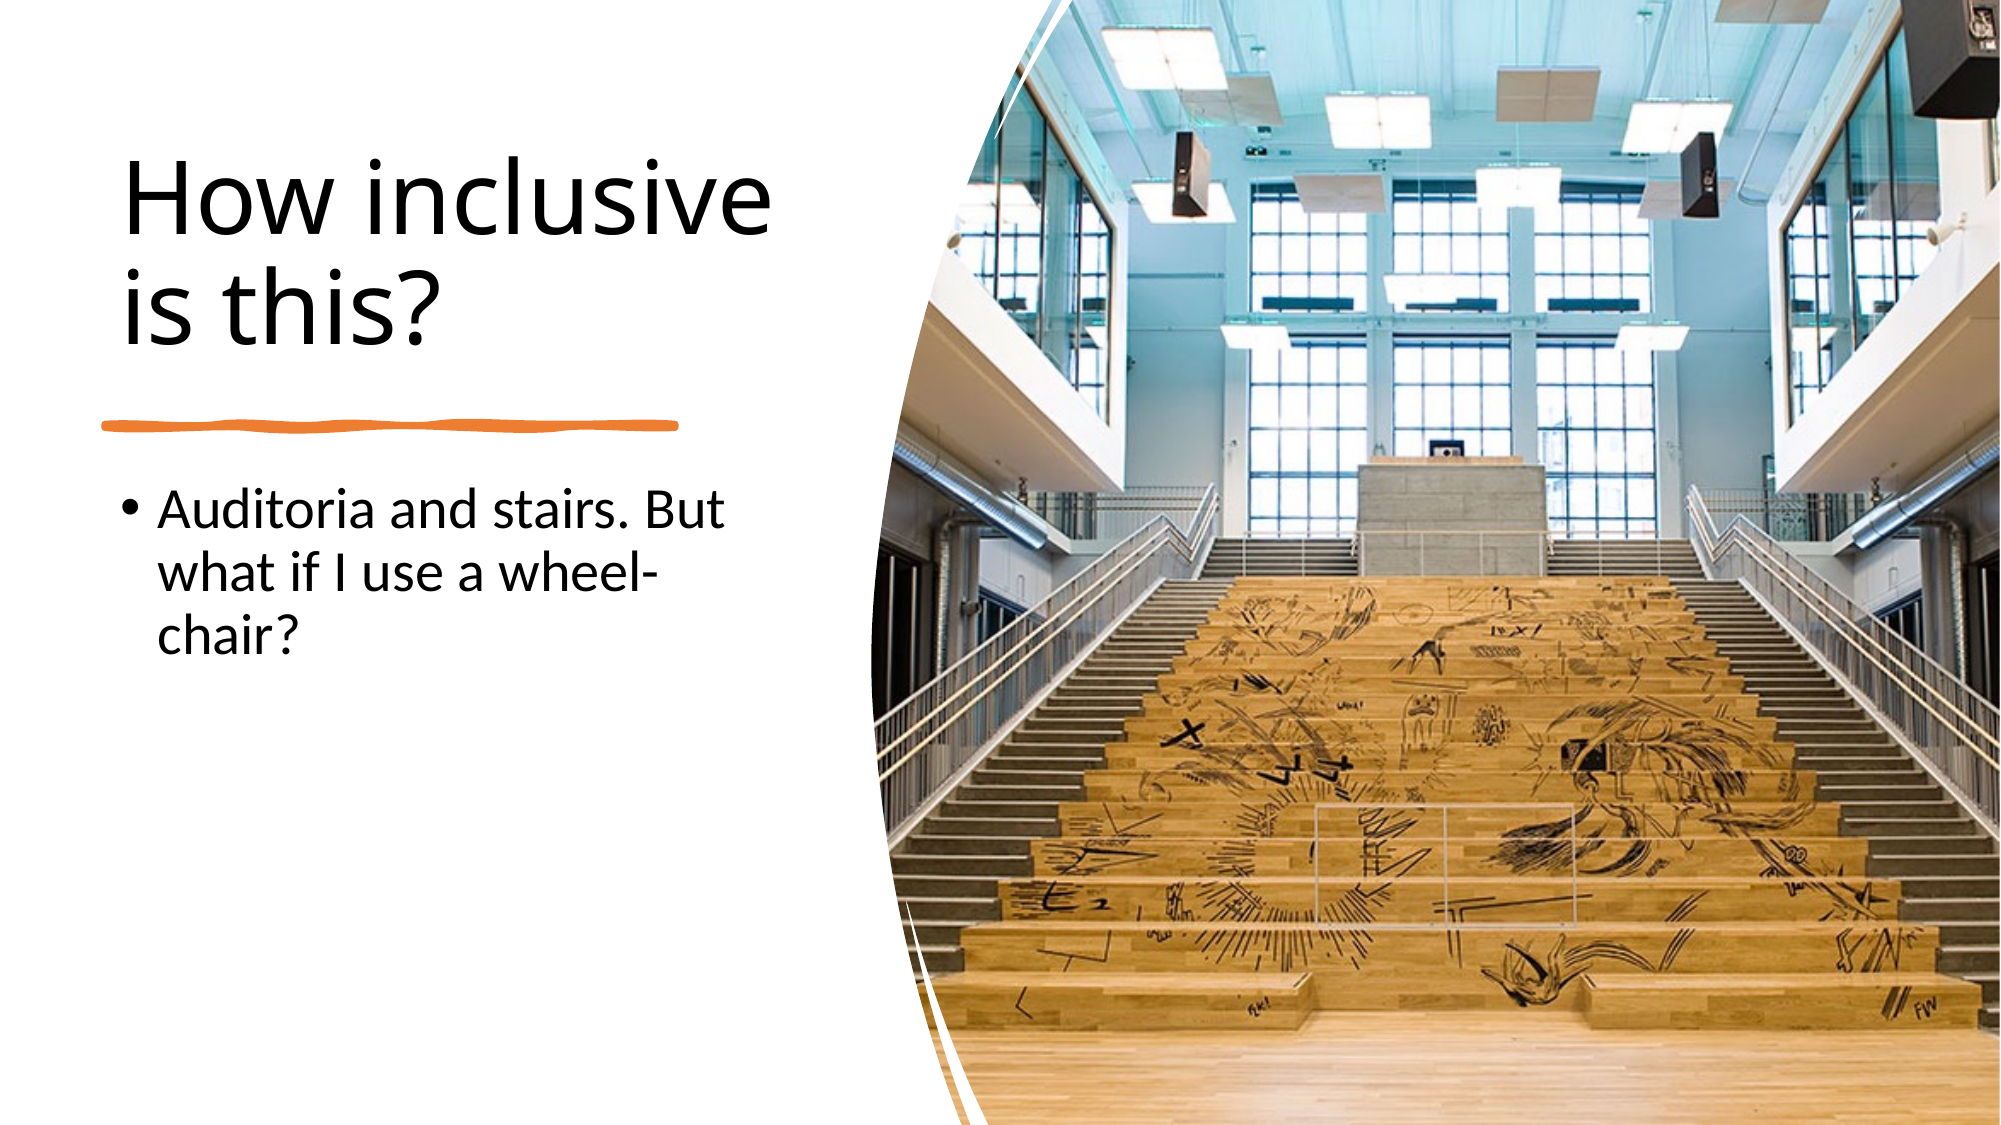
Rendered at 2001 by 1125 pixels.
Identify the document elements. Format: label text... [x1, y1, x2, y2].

list Auditoria and stairs. But what if I use a wheel-chair? [105, 471, 802, 1016]
title How inclusive is this? [105, 53, 822, 375]
text_box [103, 421, 676, 431]
picture [871, 0, 2000, 1125]
text_box [0, 0, 871, 1125]
